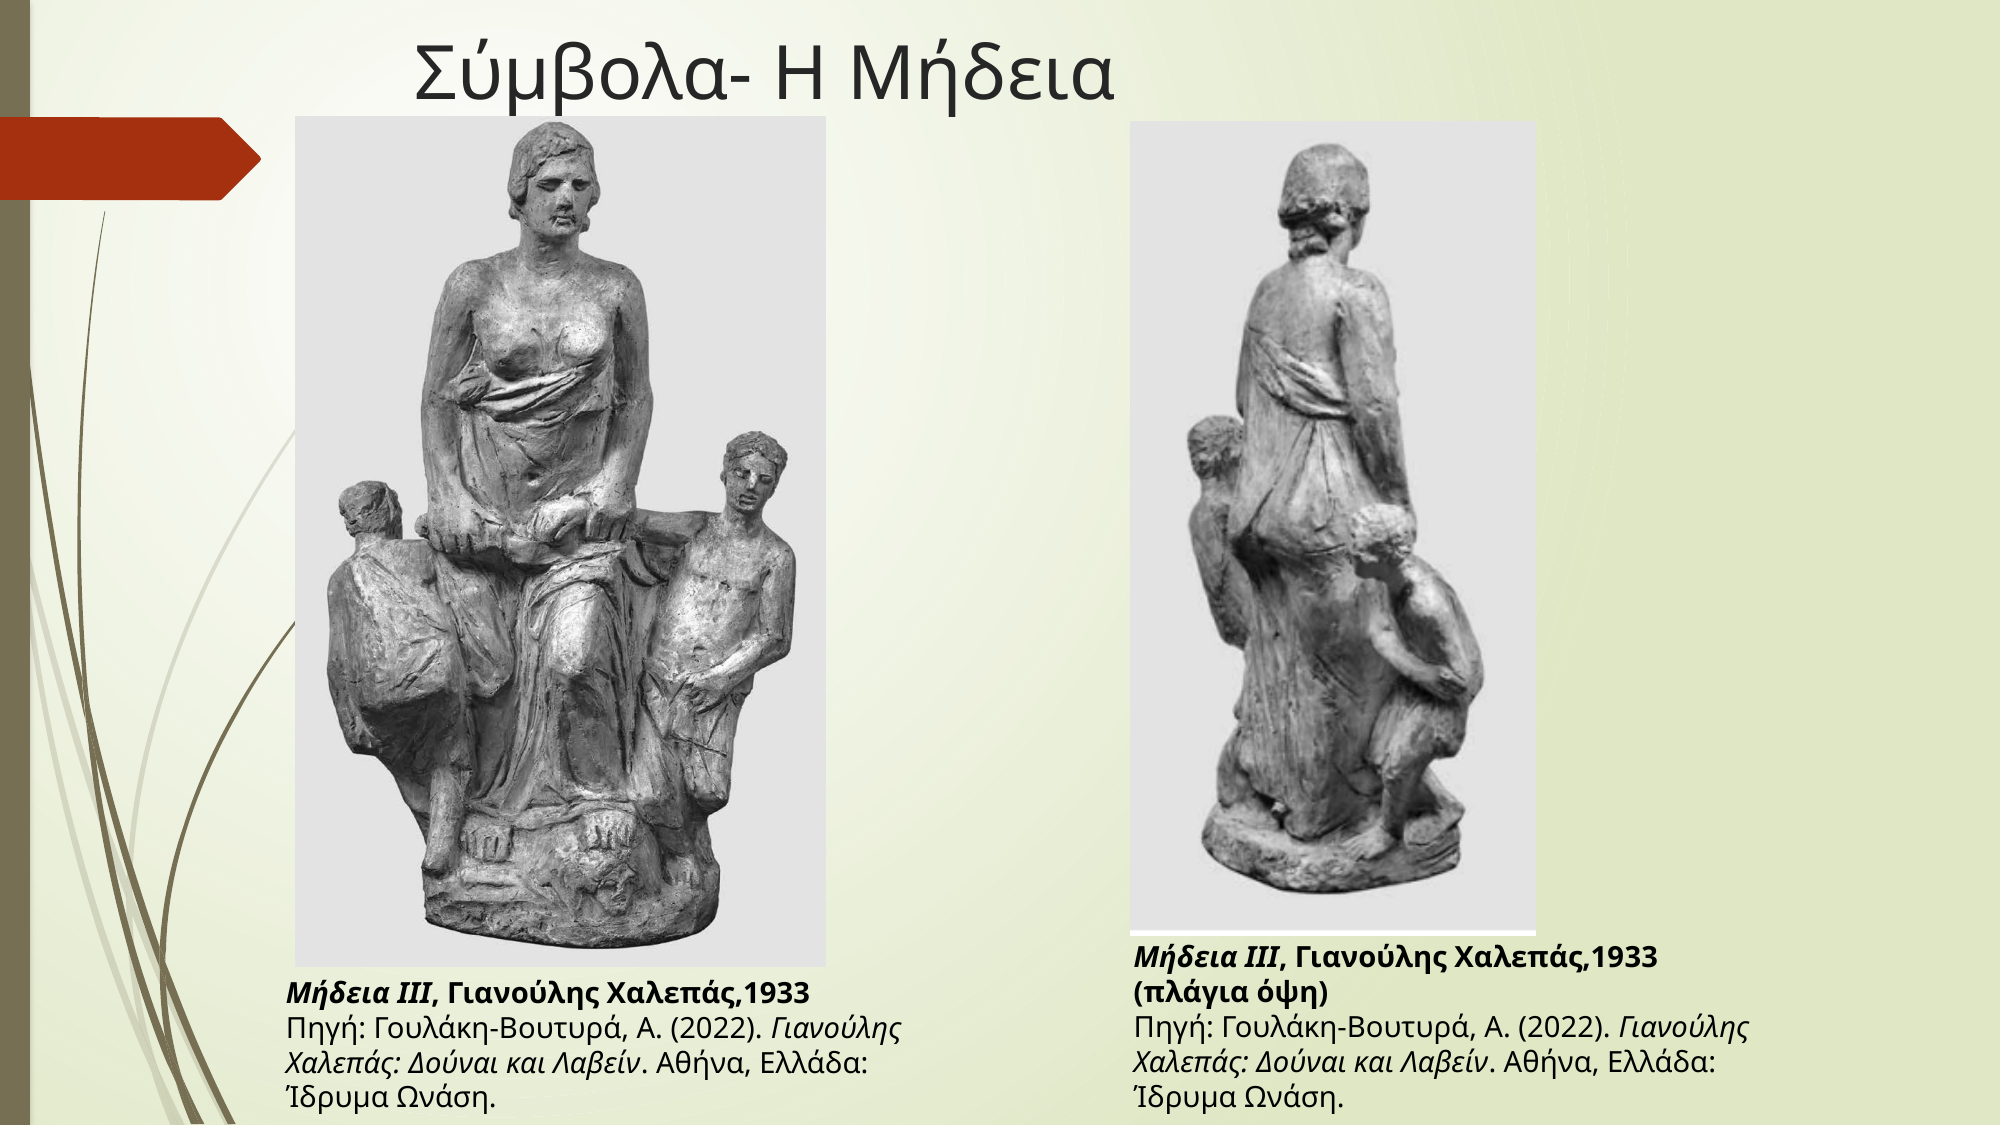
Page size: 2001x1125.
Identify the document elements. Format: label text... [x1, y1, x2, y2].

text_box Μήδεια III, Γιανούλης Χαλεπάς,1933 Πηγή: Γουλάκη-Βουτυρά, Α. (2022). Γιανούλης Χαλεπάς: Δούναι και Λαβείν. Αθήνα, Ελλάδα: Ίδρυμα Ωνάση. [271, 966, 930, 1122]
picture [1129, 121, 1536, 936]
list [295, 116, 826, 967]
text_box Μήδεια III, Γιανούλης Χαλεπάς,1933 (πλάγια όψη) Πηγή: Γουλάκη-Βουτυρά, Α. (2022). Γιανούλης Χαλεπάς: Δούναι και Λαβείν. Αθήνα, Ελλάδα: Ίδρυμα Ωνάση. [1118, 931, 1778, 1121]
title Σύμβολα- Η Μήδεια [399, 16, 1862, 227]
